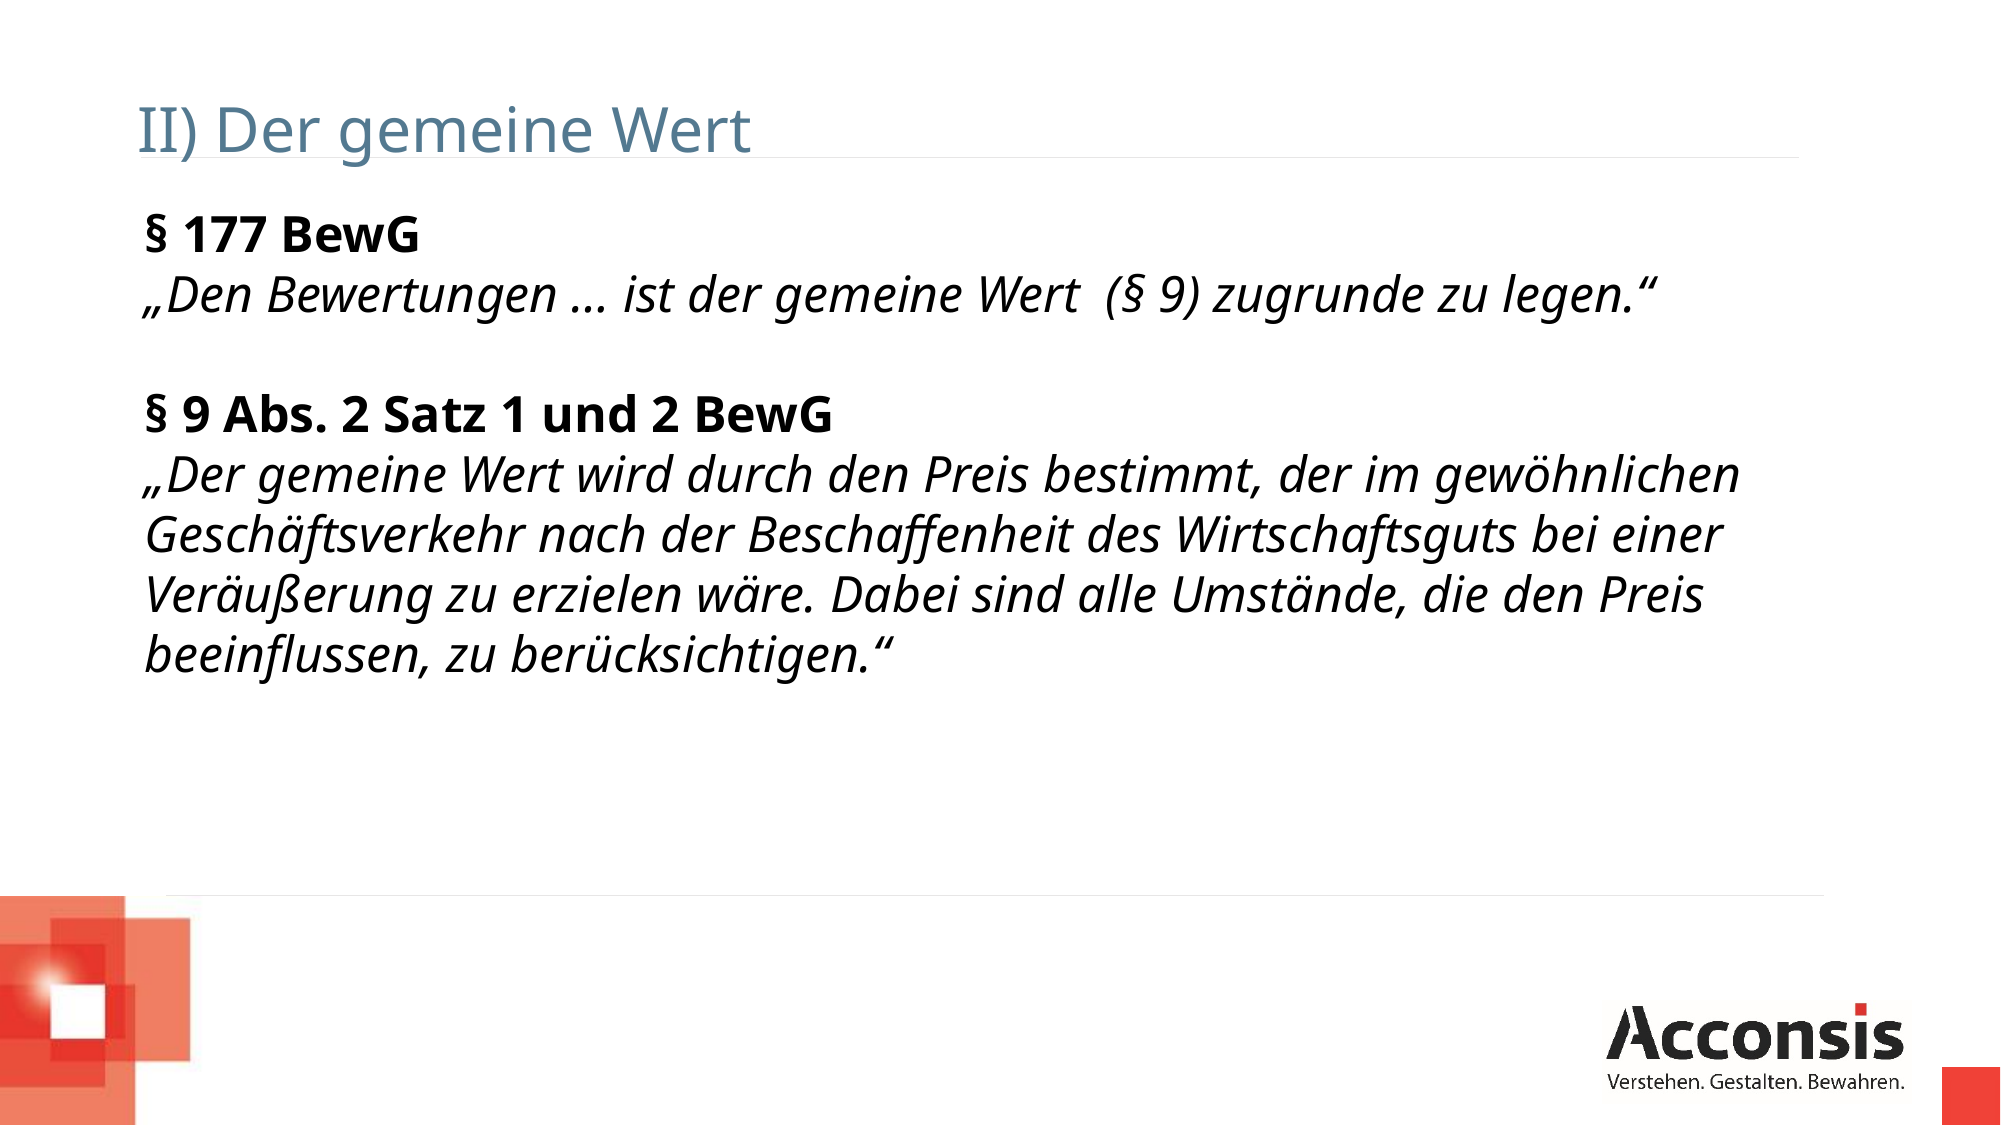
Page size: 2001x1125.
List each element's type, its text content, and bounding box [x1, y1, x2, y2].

picture [0, 896, 310, 1125]
picture [1602, 1000, 1912, 1104]
text_box § 177 BewG „Den Bewertungen … ist der gemeine Wert (§ 9) zugrunde zu legen.“ § 9 Abs. 2 Satz 1 und 2 BewG „Der gemeine Wert wird durch den Preis bestimmt, der im gewöhnlichen Geschäftsverkehr nach der Beschaffenheit des Wirtschaftsguts bei einer Veräußerung zu erzielen wäre. Dabei sind alle Umstände, die den Preis beeinflussen, zu berücksichtigen.“ [130, 195, 1822, 820]
text_box II) Der gemeine Wert [122, 39, 1956, 158]
picture [1942, 1067, 2001, 1125]
